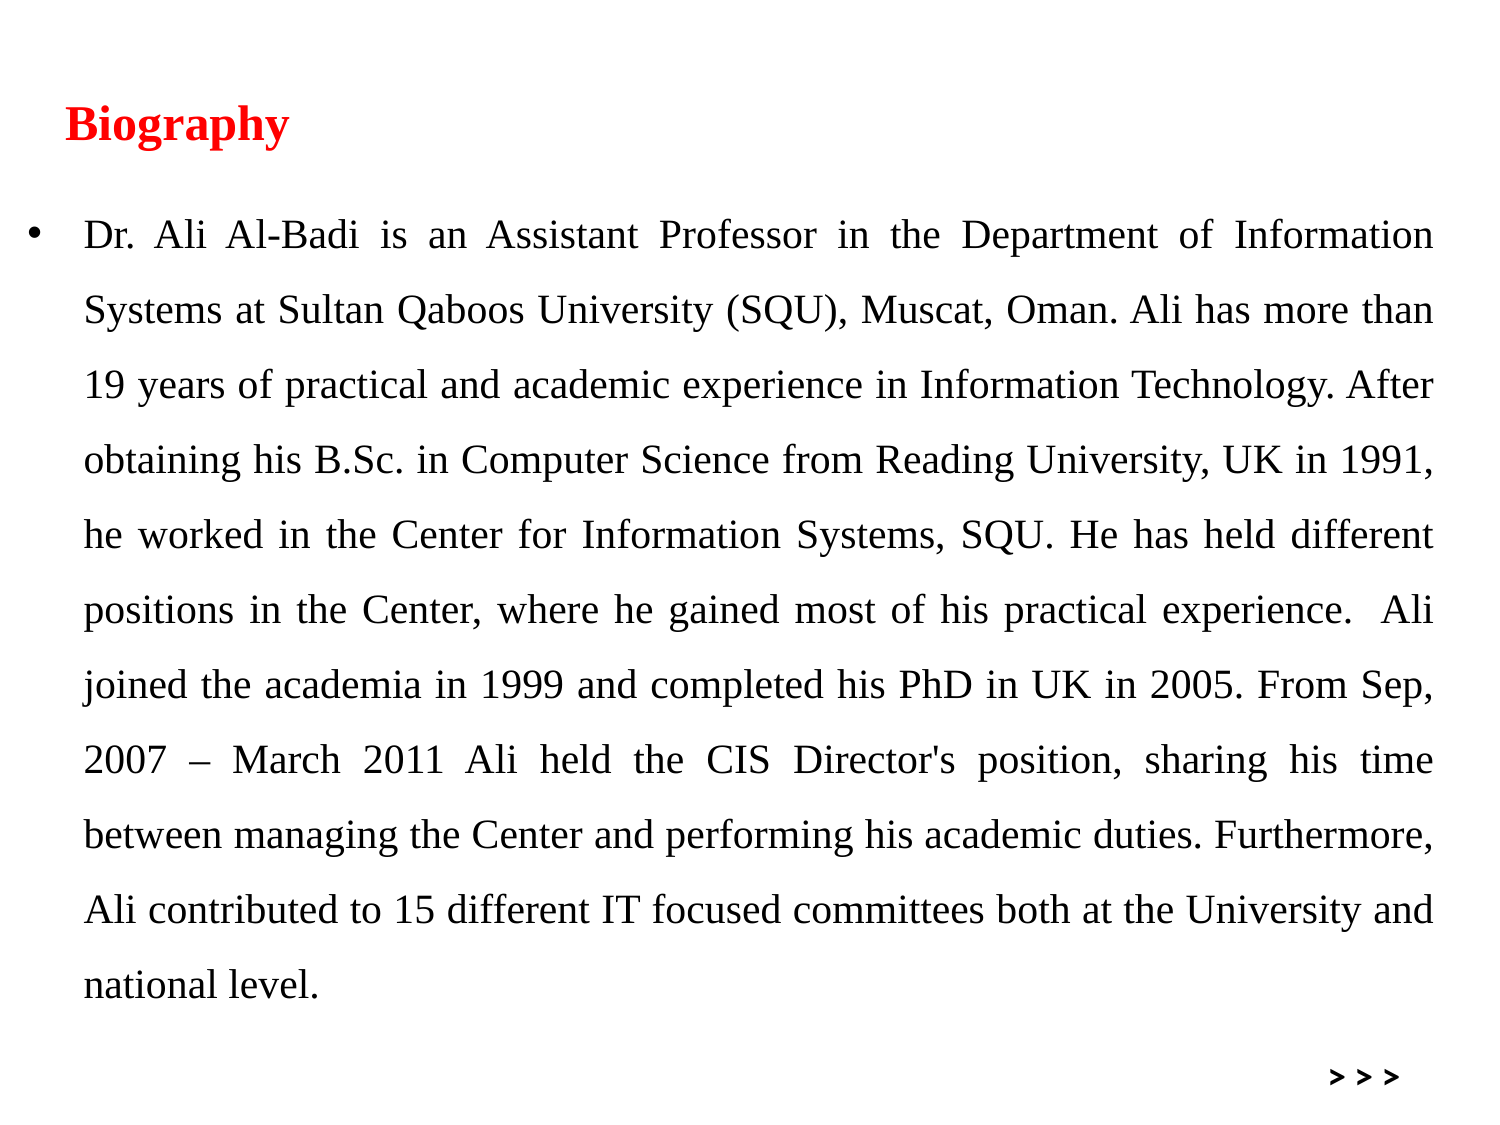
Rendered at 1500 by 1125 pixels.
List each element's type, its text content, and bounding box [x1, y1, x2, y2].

text_box Dr. Ali Al-Badi is an Assistant Professor in the Department of Information Systems at Sultan Qaboos University (SQU), Muscat, Oman. Ali has more than 19 years of practical and academic experience in Information Technology. After obtaining his B.Sc. in Computer Science from Reading University, UK in 1991, he worked in the Center for Information Systems, SQU. He has held different positions in the Center, where he gained most of his practical experience. Ali joined the academia in 1999 and completed his PhD in UK in 2005. From Sep, 2007 – March 2011 Ali held the CIS Director's position, sharing his time between managing the Center and performing his academic duties. Furthermore, Ali contributed to 15 different IT focused committees both at the University and national level. [12, 174, 1450, 1015]
text_box Biography [48, 82, 307, 159]
text_box > > > [1312, 1044, 1450, 1105]
